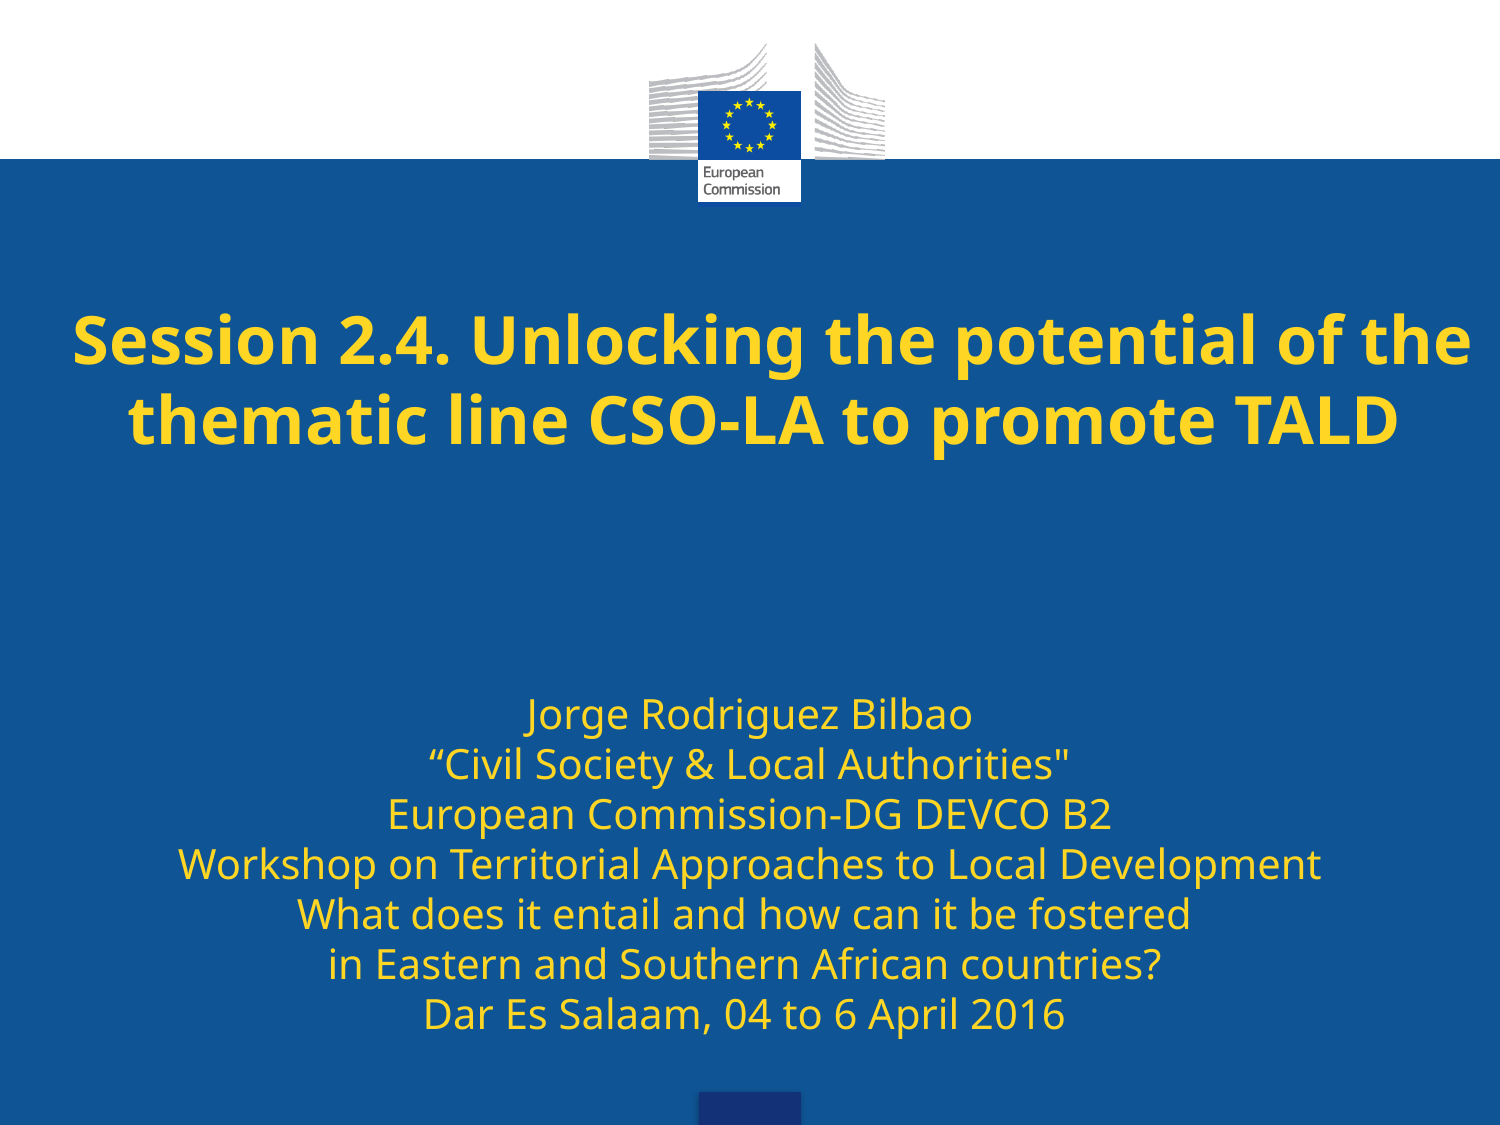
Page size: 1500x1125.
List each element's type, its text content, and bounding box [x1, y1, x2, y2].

text_box Jorge Rodriguez Bilbao “Civil Society & Local Authorities" European Commission-DG DEVCO B2 Workshop on Territorial Approaches to Local Development What does it entail and how can it be fostered in Eastern and Southern African countries? Dar Es Salaam, 04 to 6 April 2016 [76, 680, 1424, 1125]
title Session 2.4. Unlocking the potential of the thematic line CSO-LA to promote TALD [46, 243, 1500, 433]
